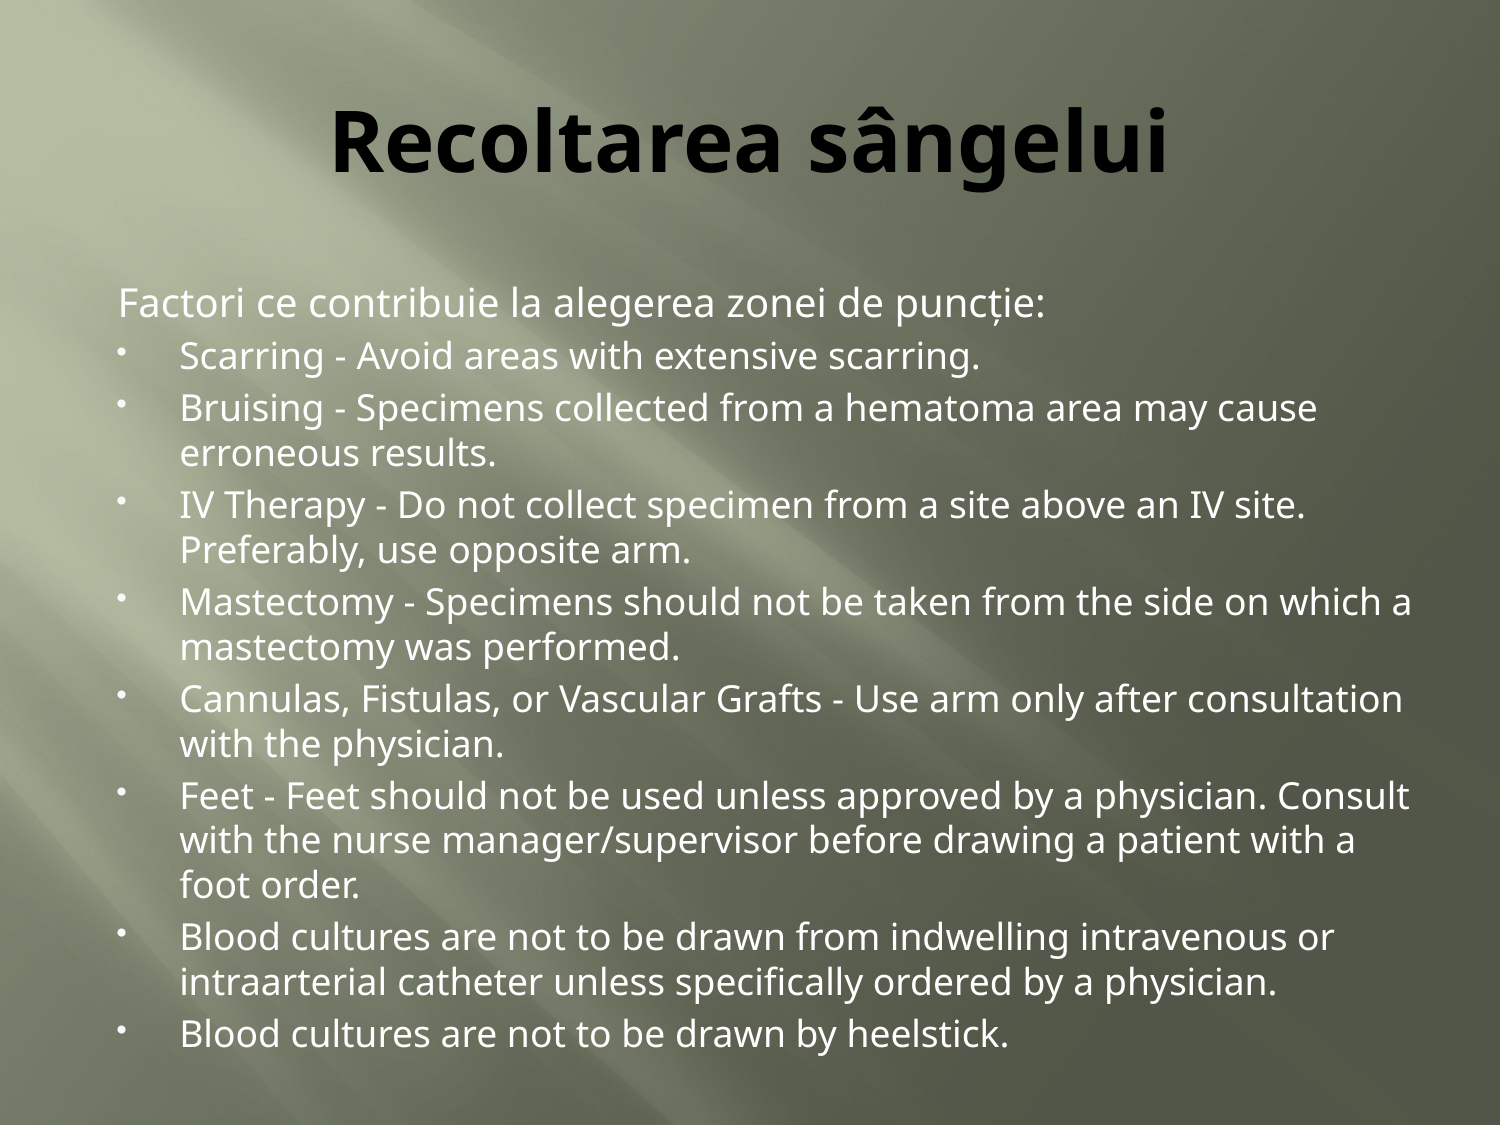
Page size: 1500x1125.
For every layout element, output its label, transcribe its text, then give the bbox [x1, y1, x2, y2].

picture [0, 0, 1500, 1125]
list Factori ce contribuie la alegerea zonei de puncție: Scarring - Avoid areas with extensive scarring. Bruising - Specimens collected from a hematoma area may cause erroneous results. IV Therapy - Do not collect specimen from a site above an IV site. Preferably, use opposite arm. Mastectomy - Specimens should not be taken from the side on which a mastectomy was performed. Cannulas, Fistulas, or Vascular Grafts - Use arm only after consultation with the physician. Feet - Feet should not be used unless approved by a physician. Consult with the nurse manager/supervisor before drawing a patient with a foot order. Blood cultures are not to be drawn from indwelling intravenous or intraarterial catheter unless specifically ordered by a physician. Blood cultures are not to be drawn by heelstick. [82, 269, 1432, 1079]
title Recoltarea sângelui [75, 45, 1425, 233]
